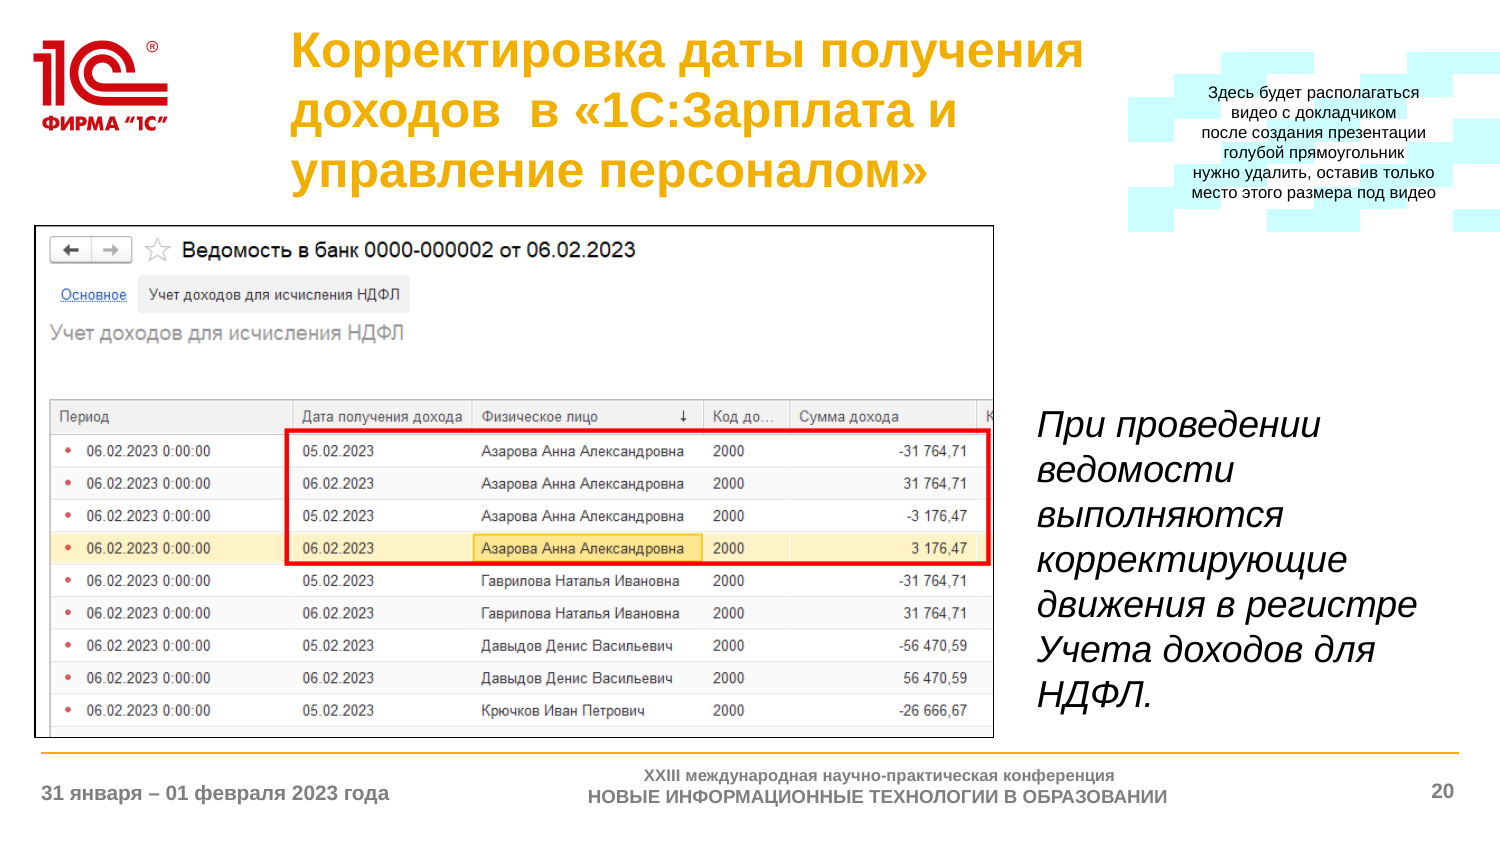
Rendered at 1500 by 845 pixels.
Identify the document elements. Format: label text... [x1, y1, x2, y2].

text_box Здесь будет располагаться видео с докладчиком после создания презентации голубой прямоугольник нужно удалить, оставив только место этого размера под видео [1174, 74, 1454, 209]
text_box 31 января – 01 февраля 2023 года [41, 779, 395, 805]
text_box Корректировка даты получения доходов в «1С:Зарплата и управление персоналом» [281, 17, 1133, 198]
text_box ‹#› [1328, 777, 1455, 803]
picture [35, 225, 993, 737]
text_box При проведении ведомости выполняются корректирующие движения в регистре Учета доходов для НДФЛ. [1021, 392, 1459, 723]
picture [29, 38, 172, 133]
text_box XXIII международная научно-практическая конференция НОВЫЕ ИНФОРМАЦИОННЫЕ ТЕХНОЛОГИИ В ОБРАЗОВАНИИ [395, 764, 1365, 808]
text_box [1128, 52, 1500, 233]
